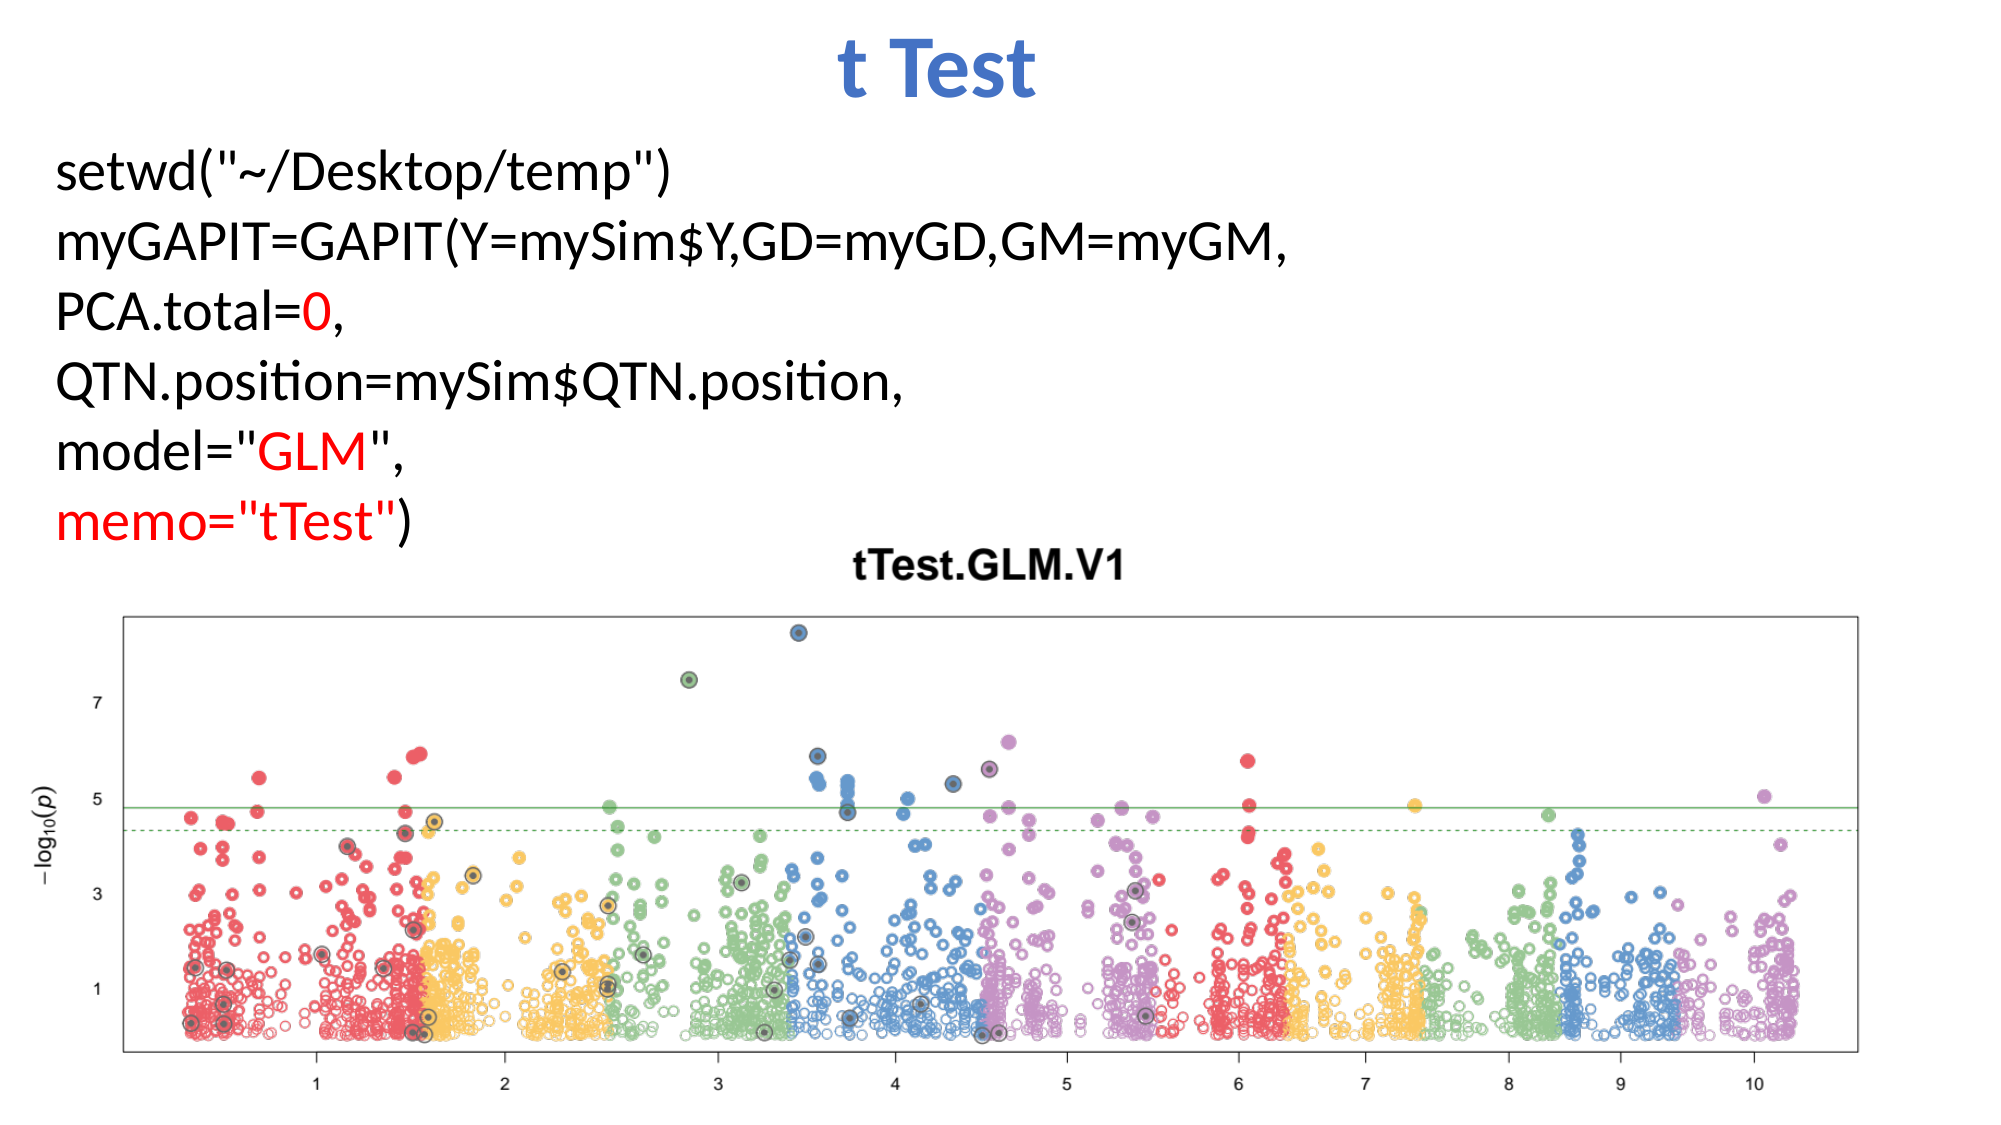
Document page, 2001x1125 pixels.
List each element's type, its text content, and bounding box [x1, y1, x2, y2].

title t Test [263, 12, 1612, 124]
text_box setwd("~/Desktop/temp") myGAPIT=GAPIT(Y=mySim$Y,GD=myGD,GM=myGM, PCA.total=0, QTN.position=mySim$QTN.position, model="GLM", memo="tTest") [40, 124, 1923, 560]
picture [0, 512, 1877, 1113]
